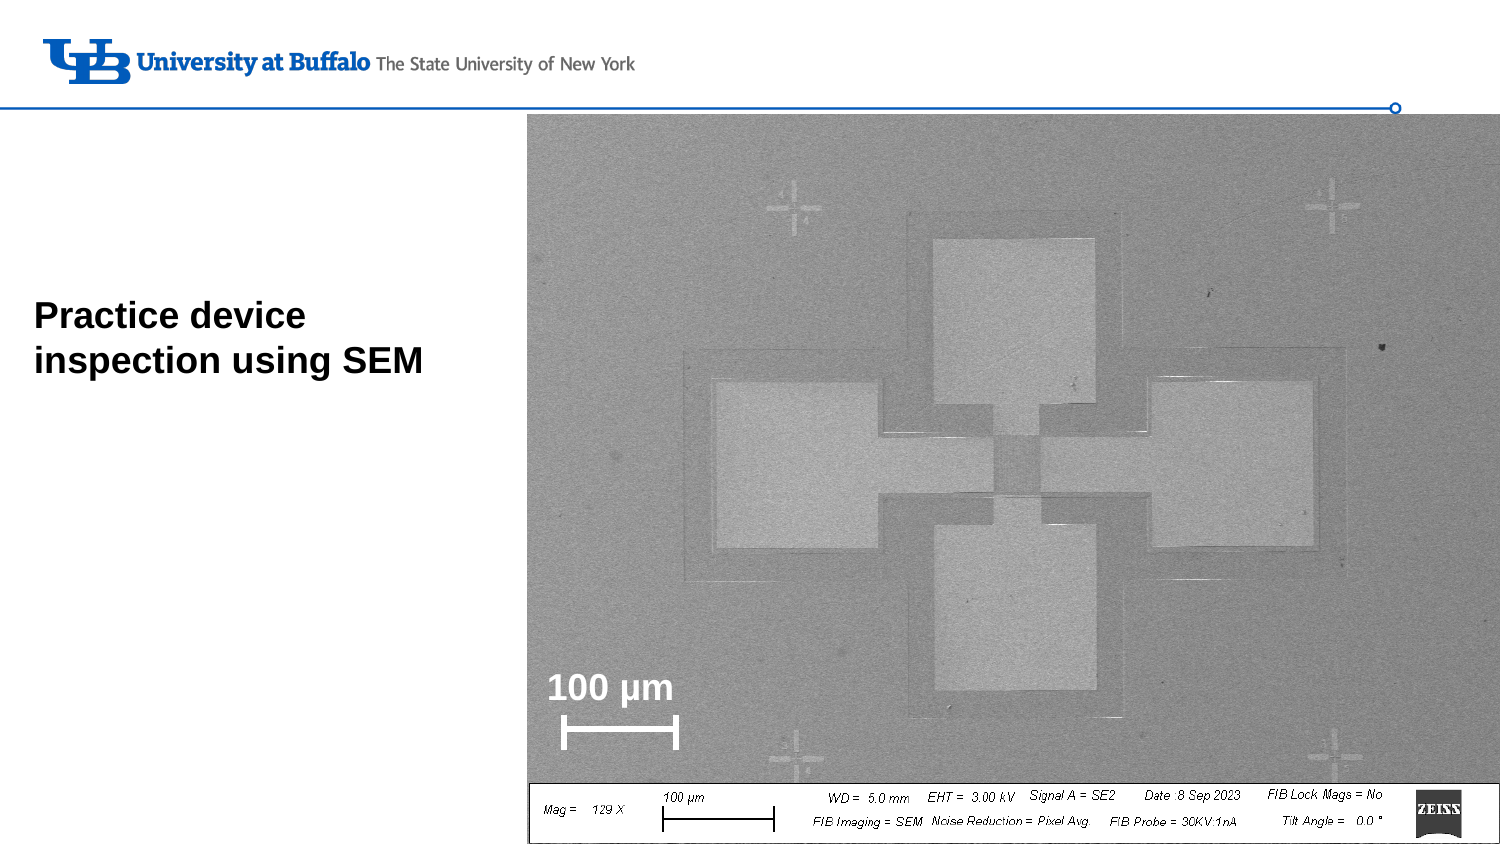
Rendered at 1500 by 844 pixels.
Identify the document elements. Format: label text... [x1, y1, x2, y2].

text_box Practice device inspection using SEM [19, 283, 516, 389]
picture [0, 0, 1500, 844]
